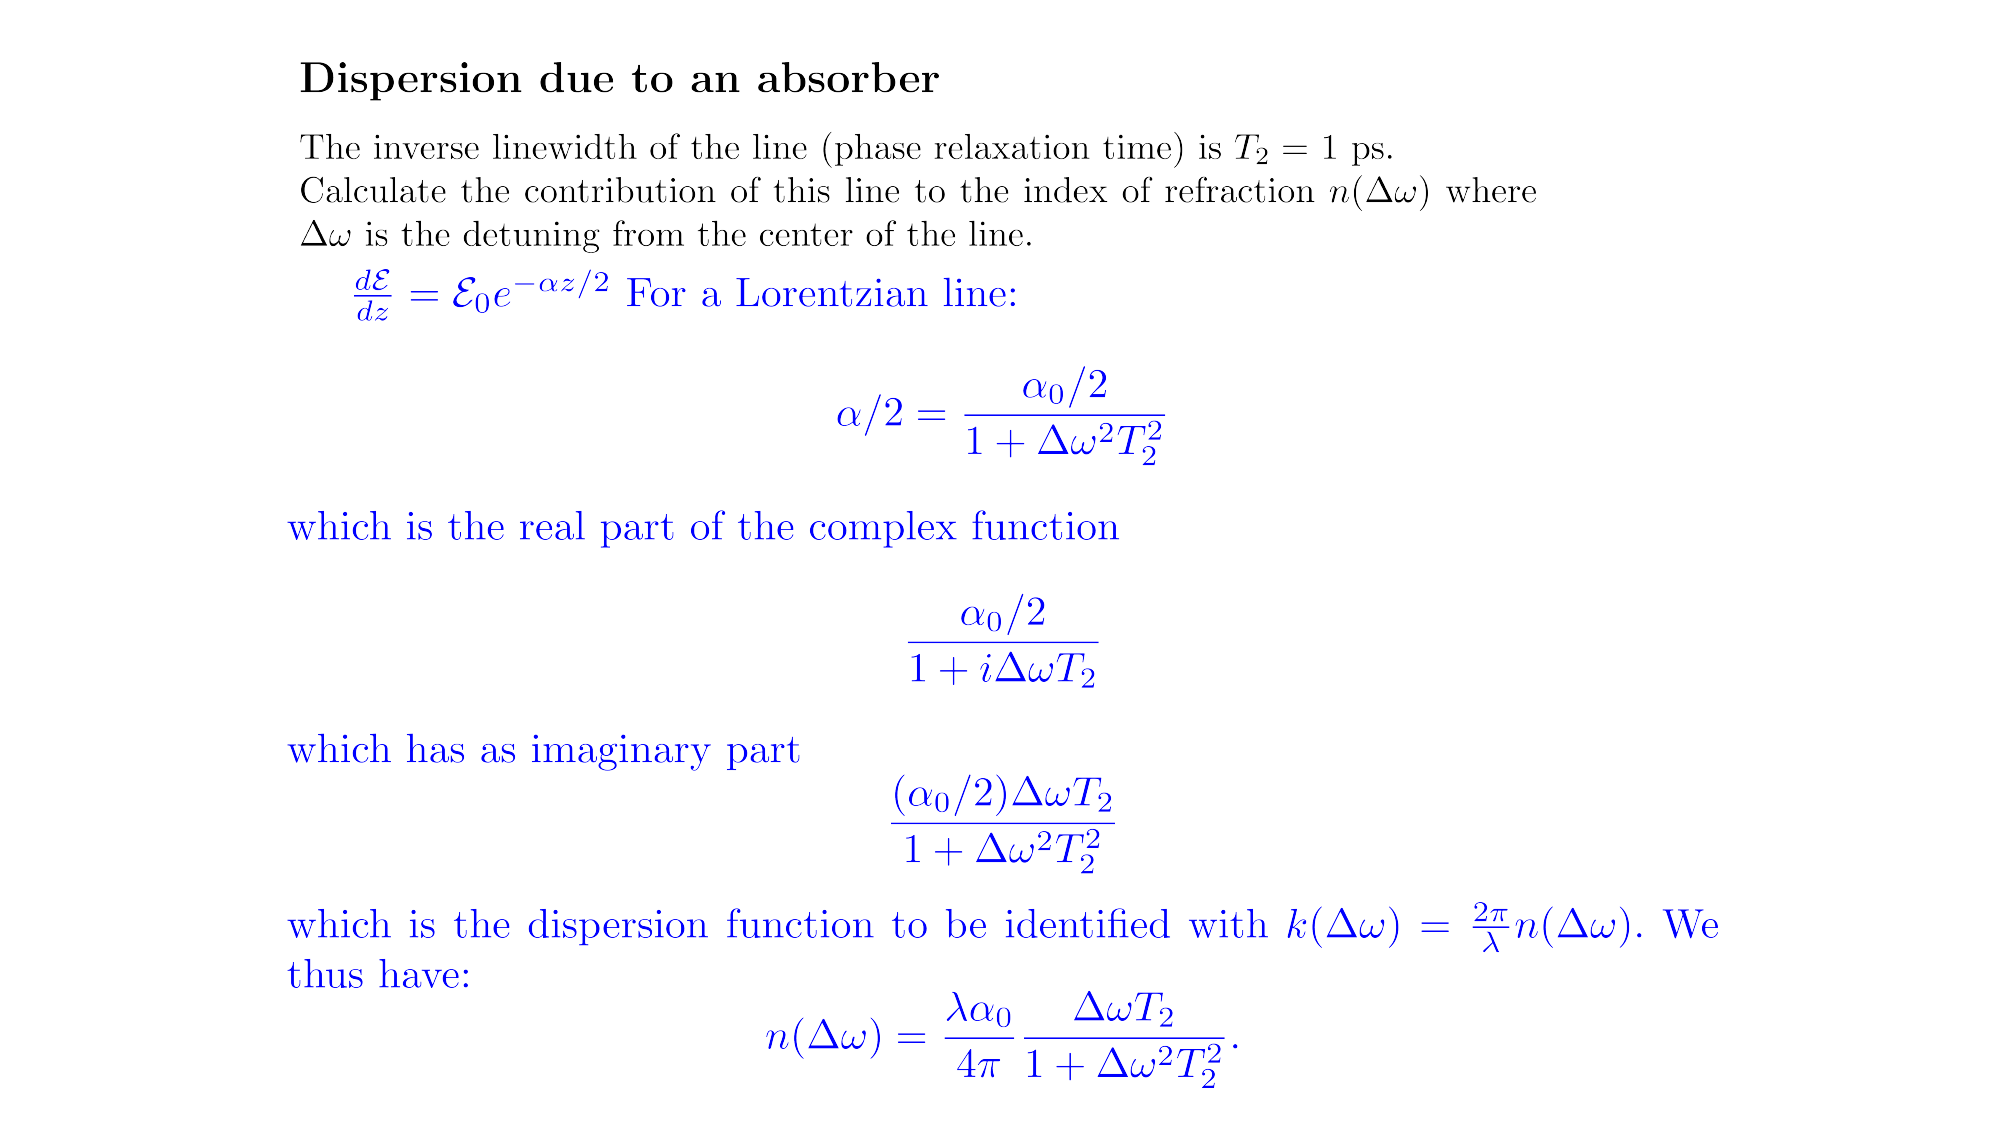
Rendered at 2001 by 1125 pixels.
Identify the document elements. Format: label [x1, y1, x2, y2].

picture [287, 269, 1718, 1088]
picture [300, 62, 1536, 253]
